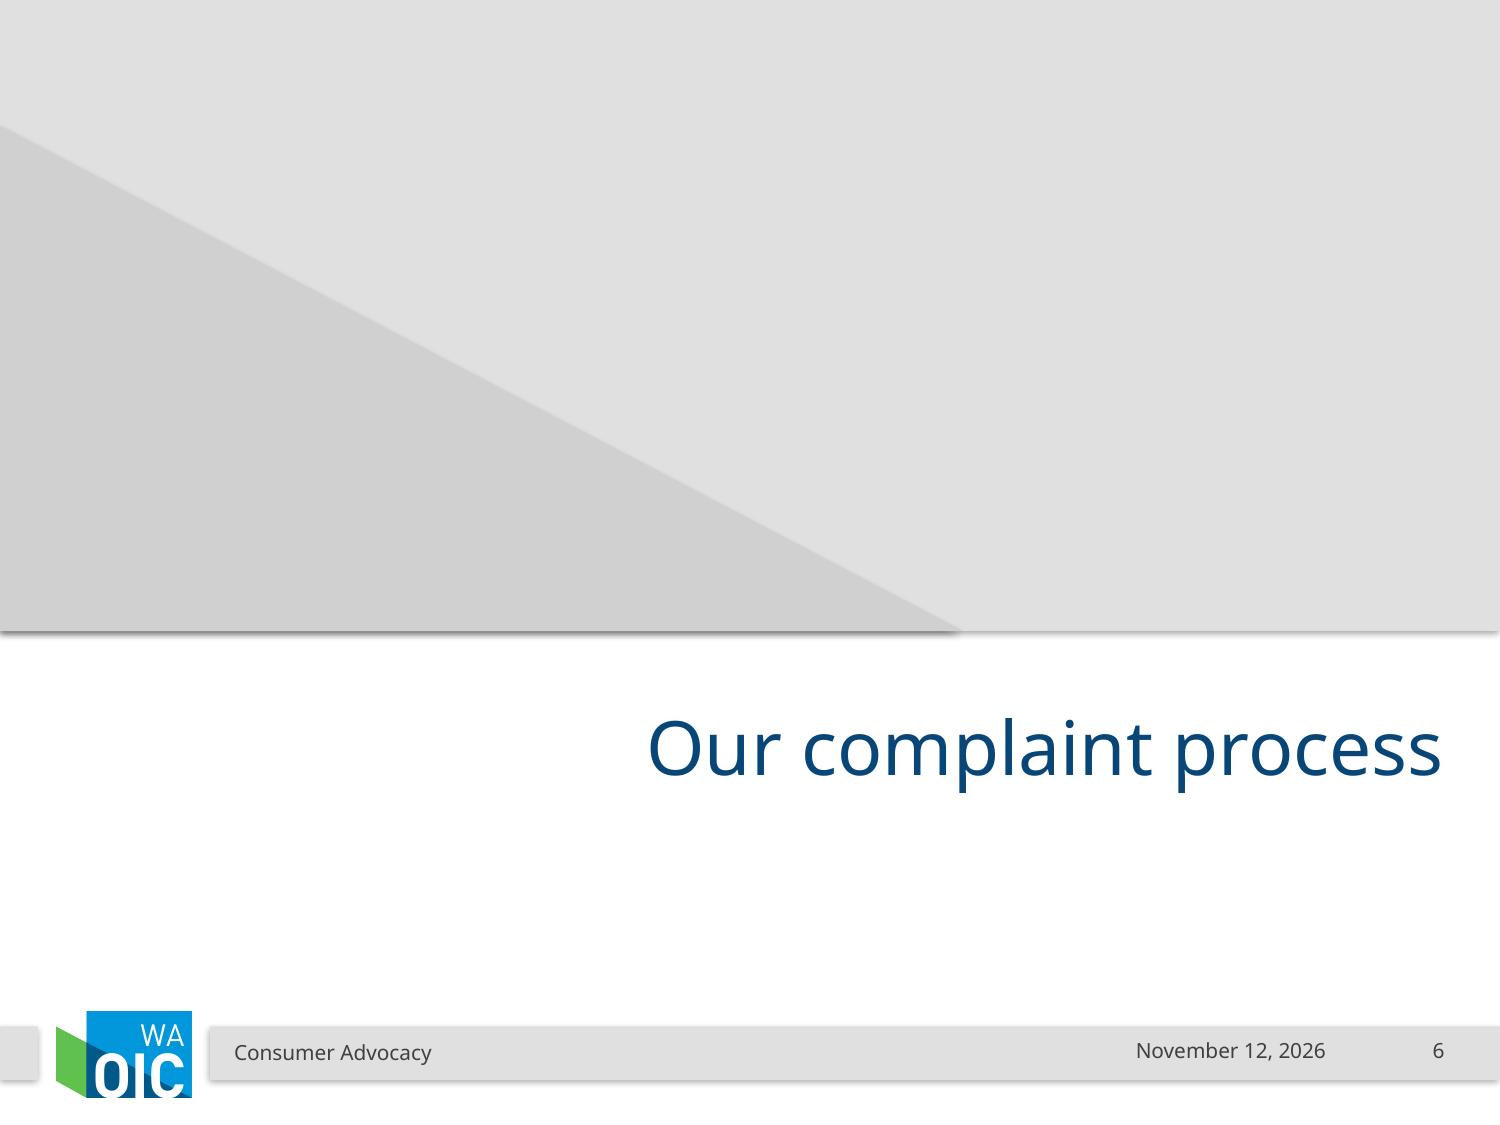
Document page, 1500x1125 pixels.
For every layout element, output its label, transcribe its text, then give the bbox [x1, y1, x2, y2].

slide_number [975, 1035, 1326, 1069]
slide_number 6 [1339, 1035, 1445, 1069]
picture [169, 1037, 181, 1041]
footer Consumer Advocacy [234, 1035, 785, 1069]
picture [56, 1011, 183, 1098]
title Our complaint process [55, 700, 1445, 808]
